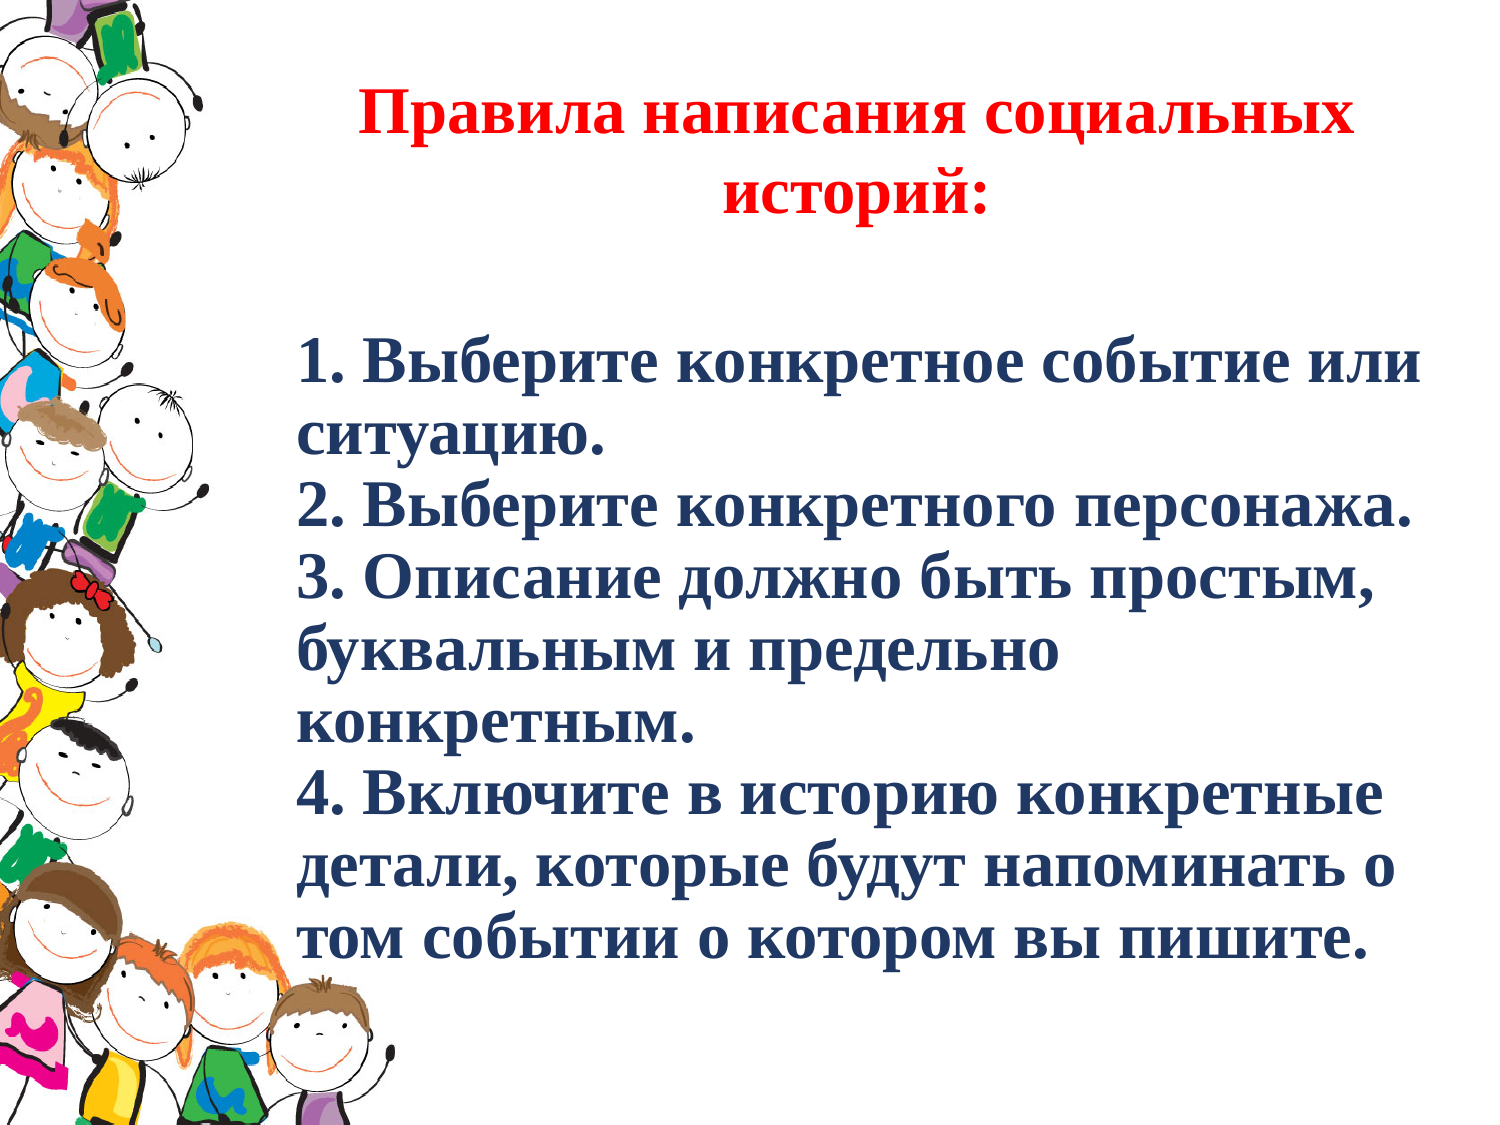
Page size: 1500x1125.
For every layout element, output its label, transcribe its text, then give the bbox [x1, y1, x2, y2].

picture [0, 262, 10, 274]
picture [0, 0, 1500, 1125]
list 1. Выберите конкретное событие или ситуацию. 2. Выберите конкретного персонажа. 3. Описание должно быть простым, буквальным и предельно конкретным. 4. Включите в историю конкретные детали, которые будут напоминать о том событии о котором вы пишите. [281, 316, 1454, 1018]
text_box Правила написания социальных историй: [260, 59, 1454, 314]
